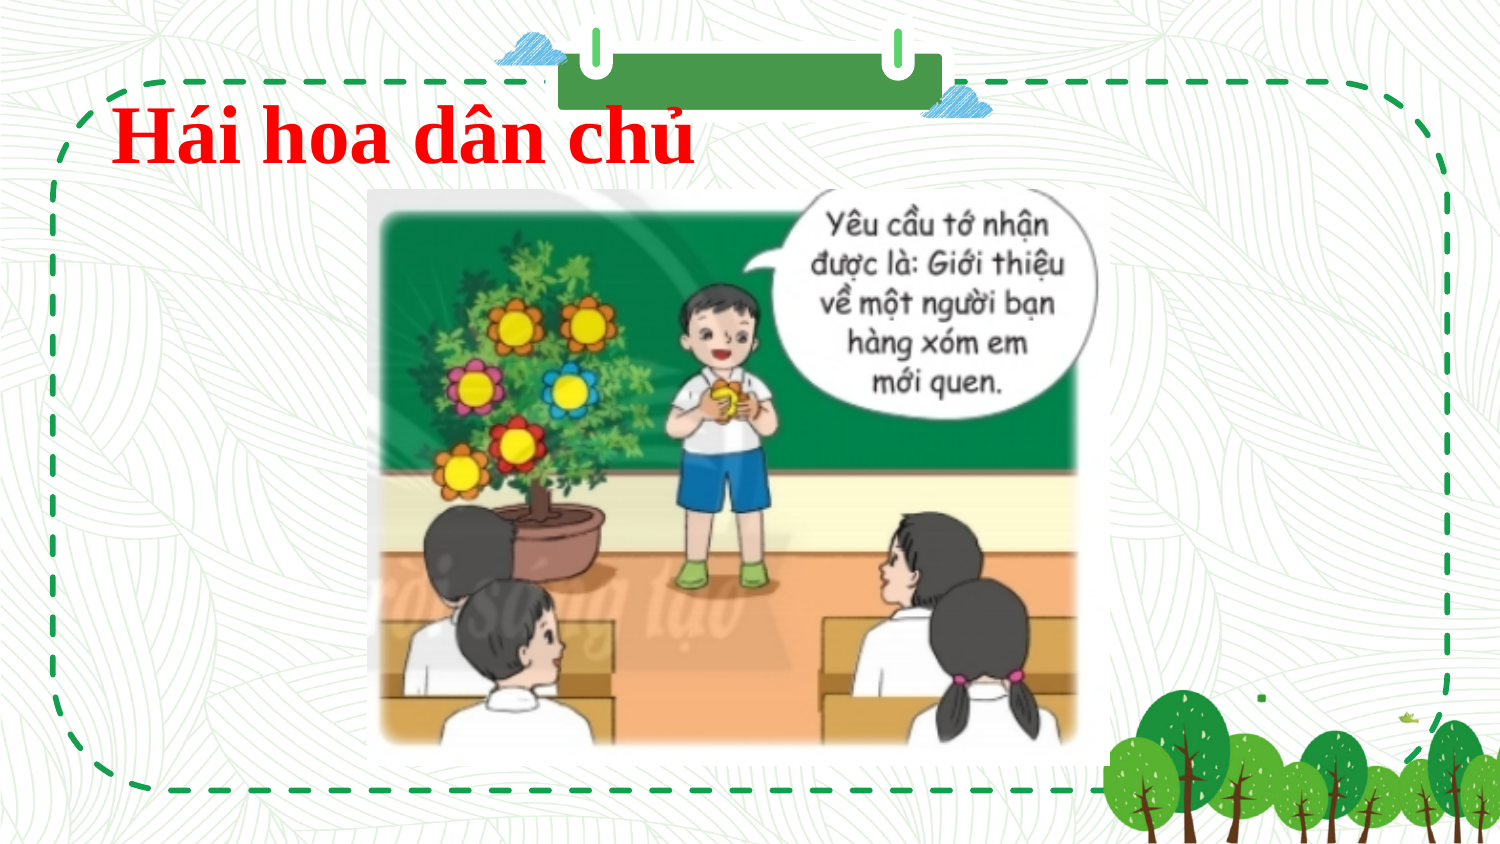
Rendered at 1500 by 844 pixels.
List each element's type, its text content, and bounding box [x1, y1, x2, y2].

text_box Hái hoa dân chủ [96, 66, 712, 188]
picture [2, 1, 1500, 844]
